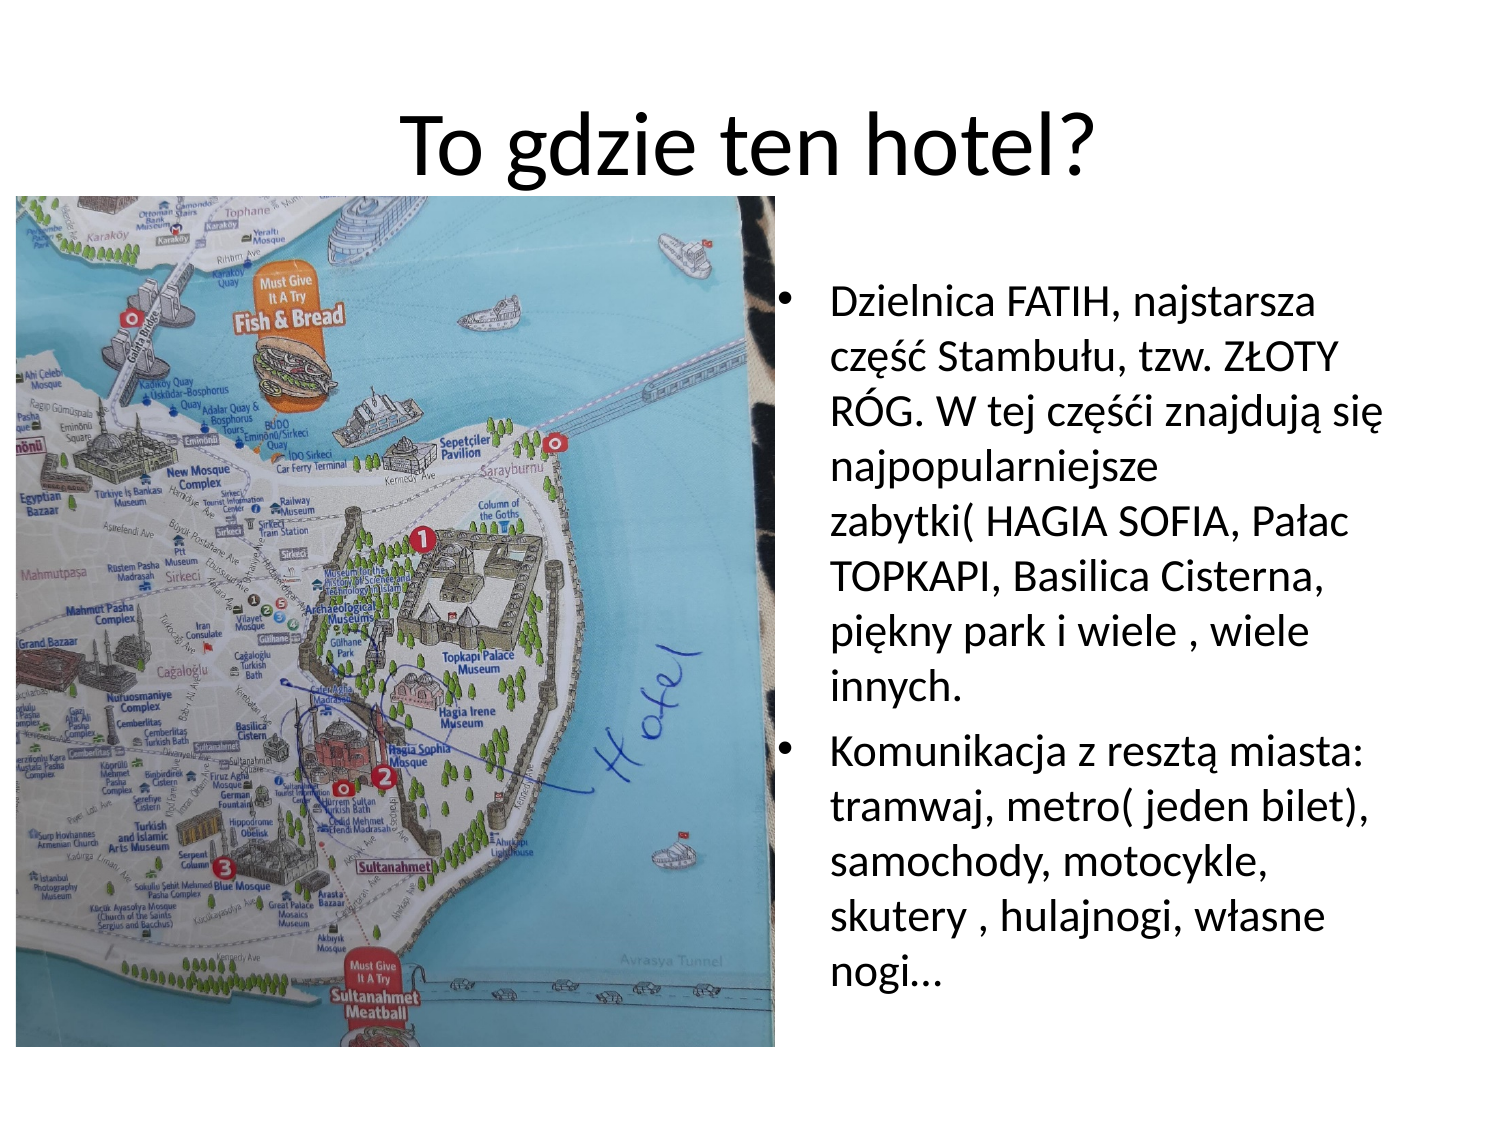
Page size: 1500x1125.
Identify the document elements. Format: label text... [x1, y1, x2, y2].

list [15, 195, 776, 1047]
title To gdzie ten hotel? [75, 45, 1425, 233]
list Dzielnica FATIH, najstarsza część Stambułu, tzw. ZŁOTY RÓG. W tej częśći znajdują się najpopularniejsze zabytki( HAGIA SOFIA, Pałac TOPKAPI, Basilica Cisterna, piękny park i wiele , wiele innych. Komunikacja z resztą miasta: tramwaj, metro( jeden bilet), samochody, motocykle, skutery , hulajnogi, własne nogi… [780, 262, 1425, 1005]
